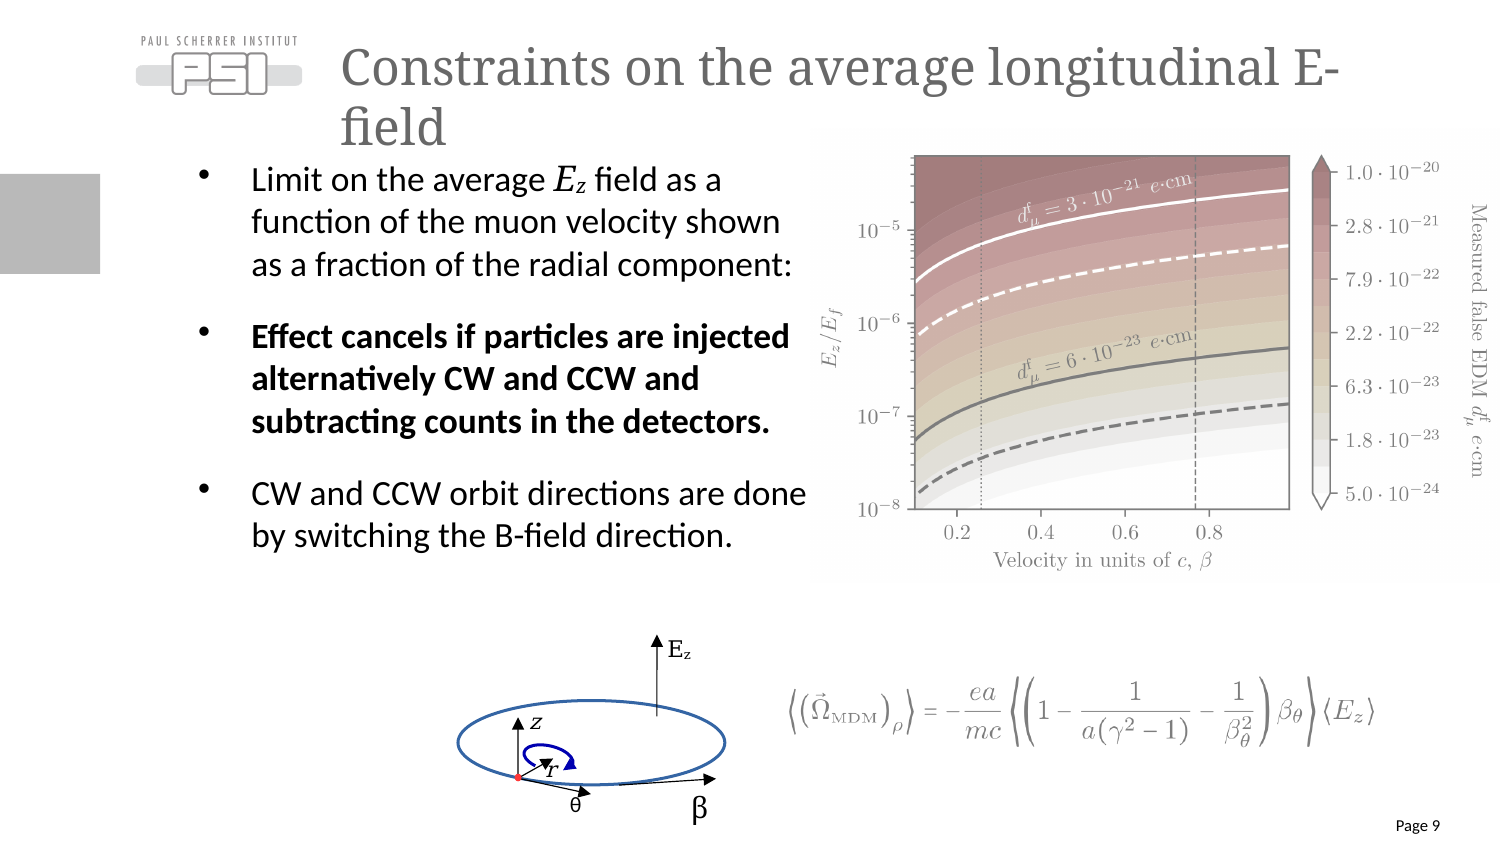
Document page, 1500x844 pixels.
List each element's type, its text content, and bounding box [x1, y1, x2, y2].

slide_number Page <number> [1346, 814, 1441, 839]
title Constraints on the average longitudinal E-field [340, 35, 1441, 98]
list Limit on the average Ez field as a function of the muon velocity shown as a fraction of the radial component: Effect cancels if particles are injected alternatively CW and CCW and subtracting counts in the detectors. CW and CCW orbit directions are done by switching the B-field direction. [180, 155, 821, 799]
picture [810, 128, 1500, 583]
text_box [457, 627, 743, 829]
picture [776, 660, 1378, 760]
